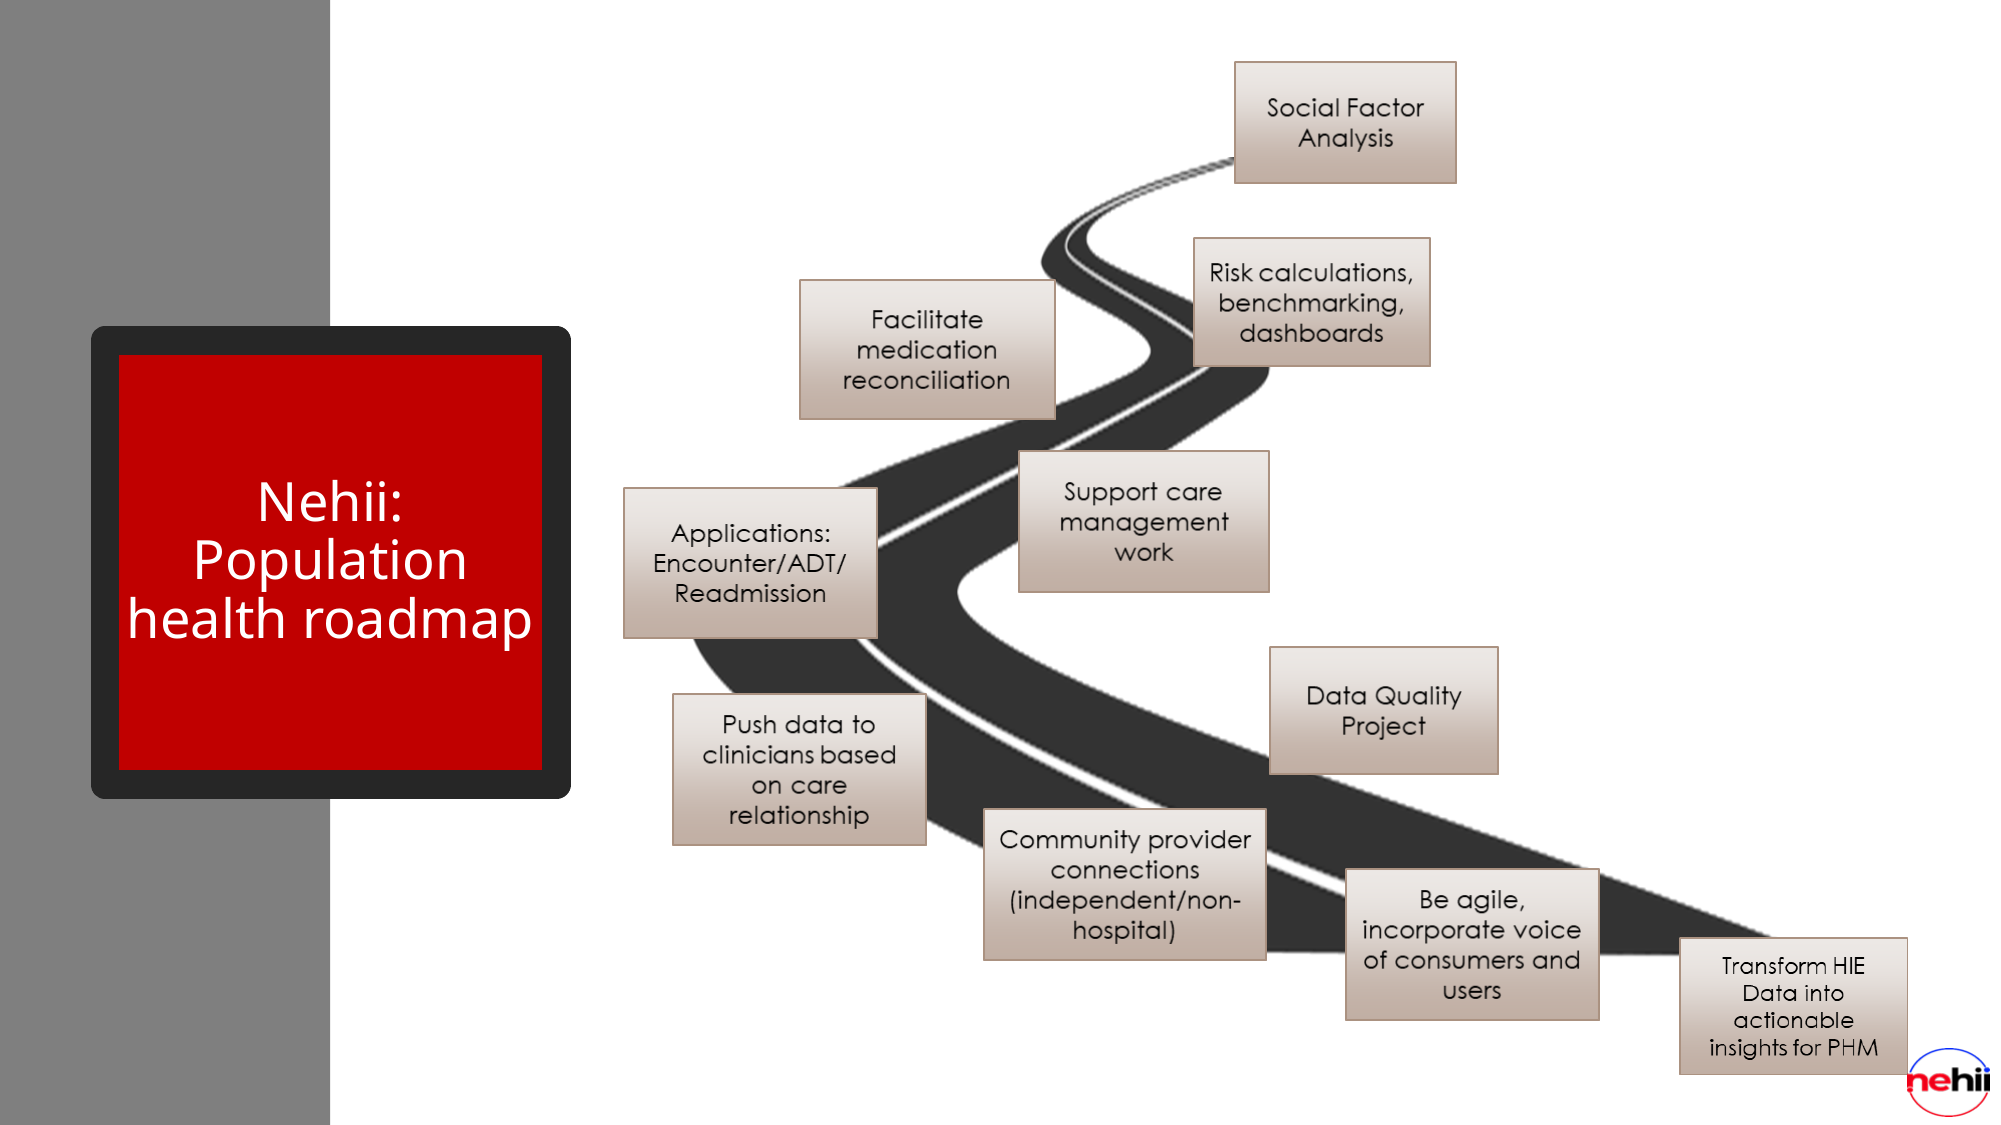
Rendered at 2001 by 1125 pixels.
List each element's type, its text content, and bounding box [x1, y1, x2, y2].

picture [799, 279, 1056, 420]
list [688, 157, 1816, 967]
picture [1345, 868, 1604, 1021]
text_box [0, 0, 331, 1125]
picture [1234, 61, 1457, 184]
picture [672, 693, 927, 846]
text_box [331, 0, 2000, 1125]
picture [623, 486, 878, 640]
picture [1193, 237, 1436, 367]
picture [983, 808, 1270, 961]
title Nehii: Population health roadmap [105, 340, 557, 785]
picture [1018, 450, 1271, 593]
picture [1269, 646, 1499, 775]
picture [1679, 937, 1990, 1117]
